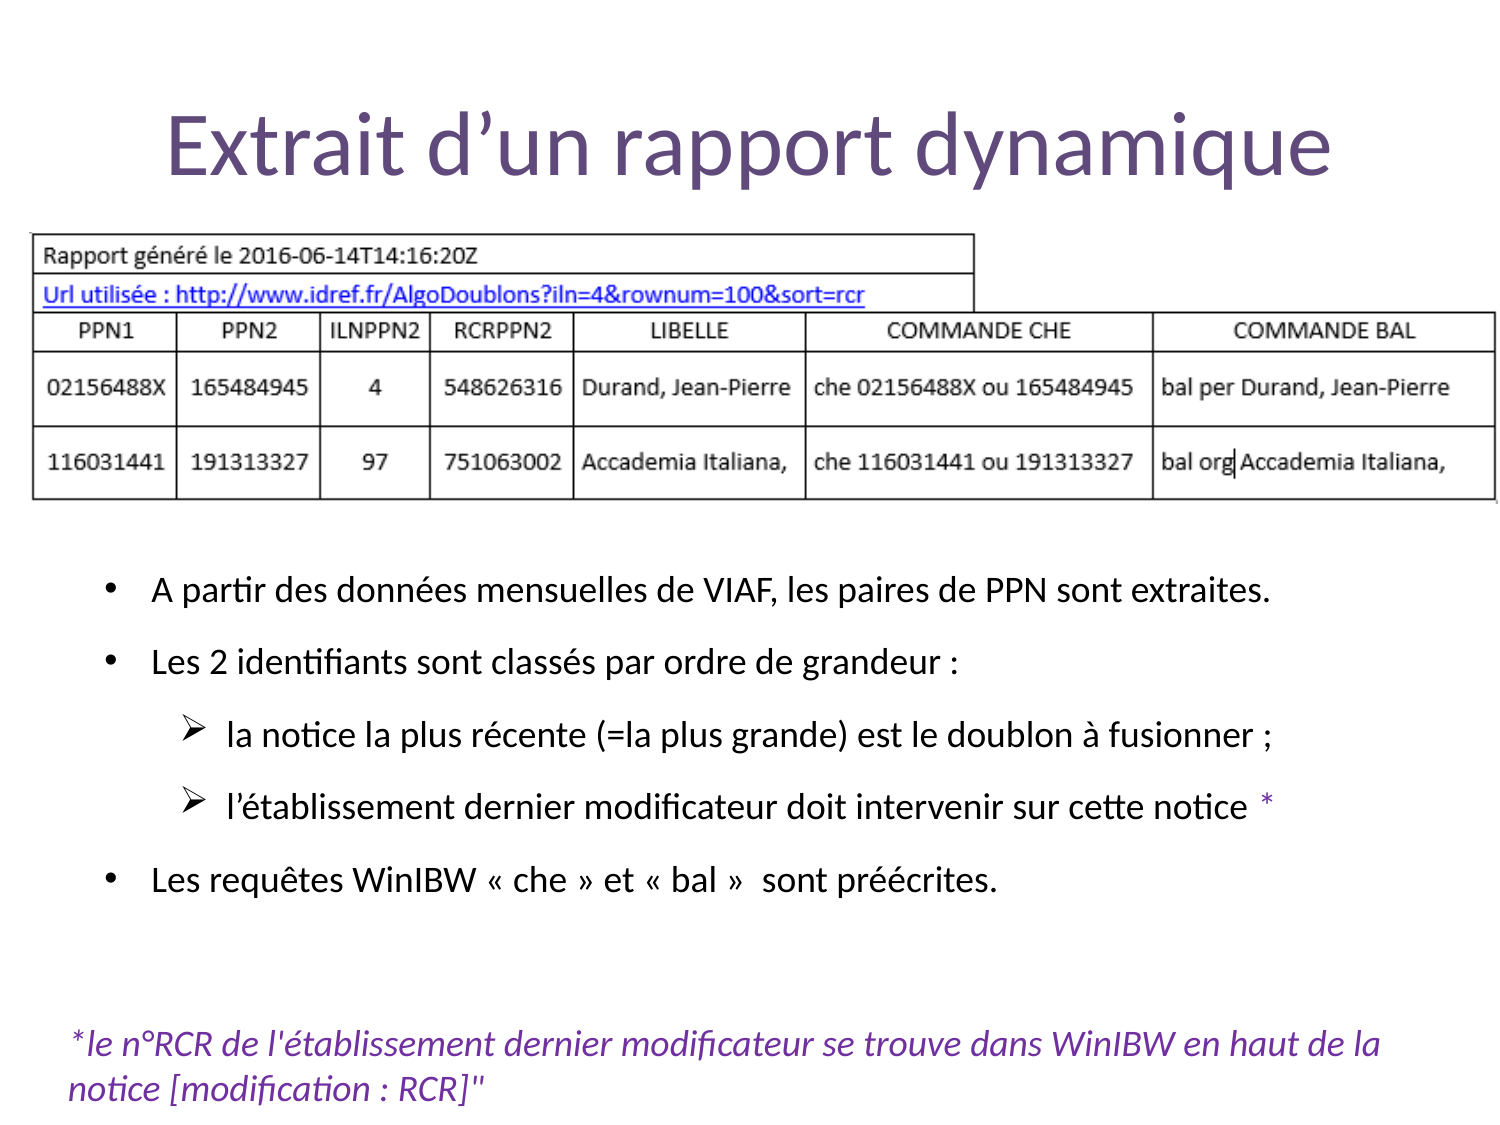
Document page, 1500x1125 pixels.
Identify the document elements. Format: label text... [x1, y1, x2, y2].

title Extrait d’un rapport dynamique [75, 45, 1425, 230]
text_box A partir des données mensuelles de VIAF, les paires de PPN sont extraites. Les 2 identifiants sont classés par ordre de grandeur : la notice la plus récente (=la plus grande) est le doublon à fusionner ; l’établissement dernier modificateur doit intervenir sur cette notice * Les requêtes WinIBW « che » et « bal » sont préécrites. [89, 550, 1425, 981]
picture [29, 232, 1498, 504]
text_box *le n°RCR de l'établissement dernier modificateur se trouve dans WinIBW en haut de la notice [modification : RCR]" [53, 1011, 1425, 1117]
